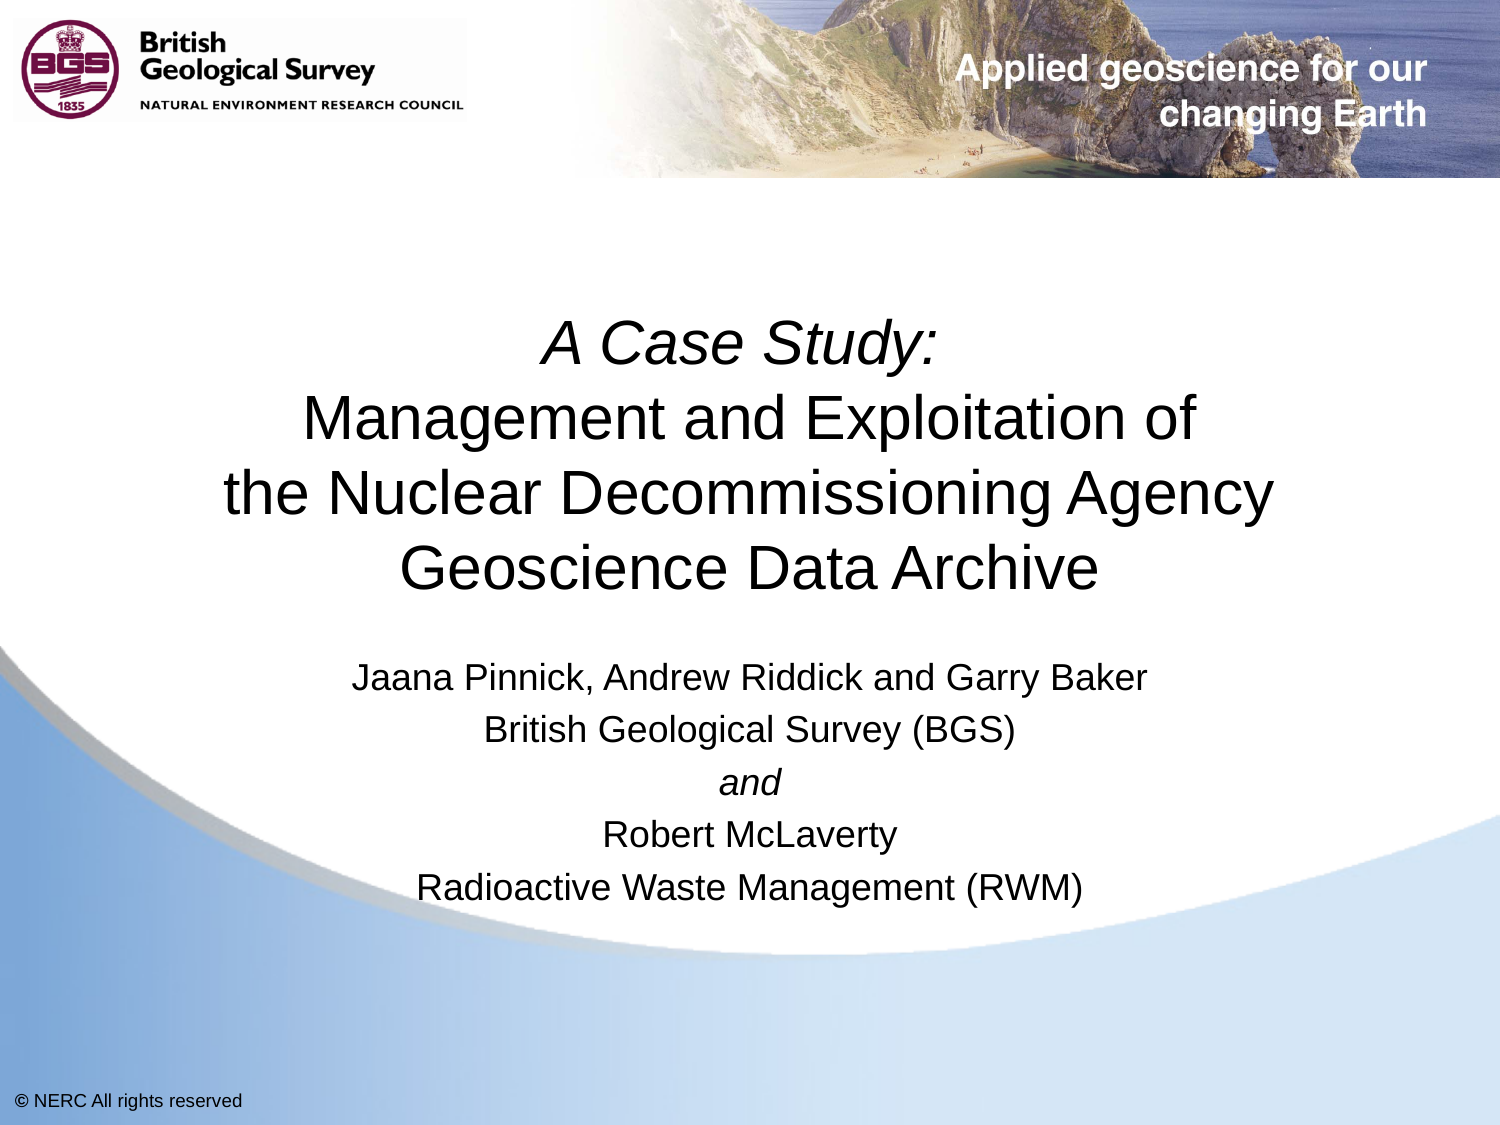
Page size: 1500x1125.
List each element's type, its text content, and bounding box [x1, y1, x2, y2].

picture [0, 977, 1500, 1125]
title A Case Study: Management and Exploitation of the Nuclear Decommissioning Agency Geoscience Data Archive [0, 302, 1500, 627]
picture [13, 18, 467, 122]
subtitle Jaana Pinnick, Andrew Riddick and Garry Baker British Geological Survey (BGS) and Robert McLaverty Radioactive Waste Management (RWM) [0, 644, 1500, 977]
picture [519, 0, 1500, 178]
